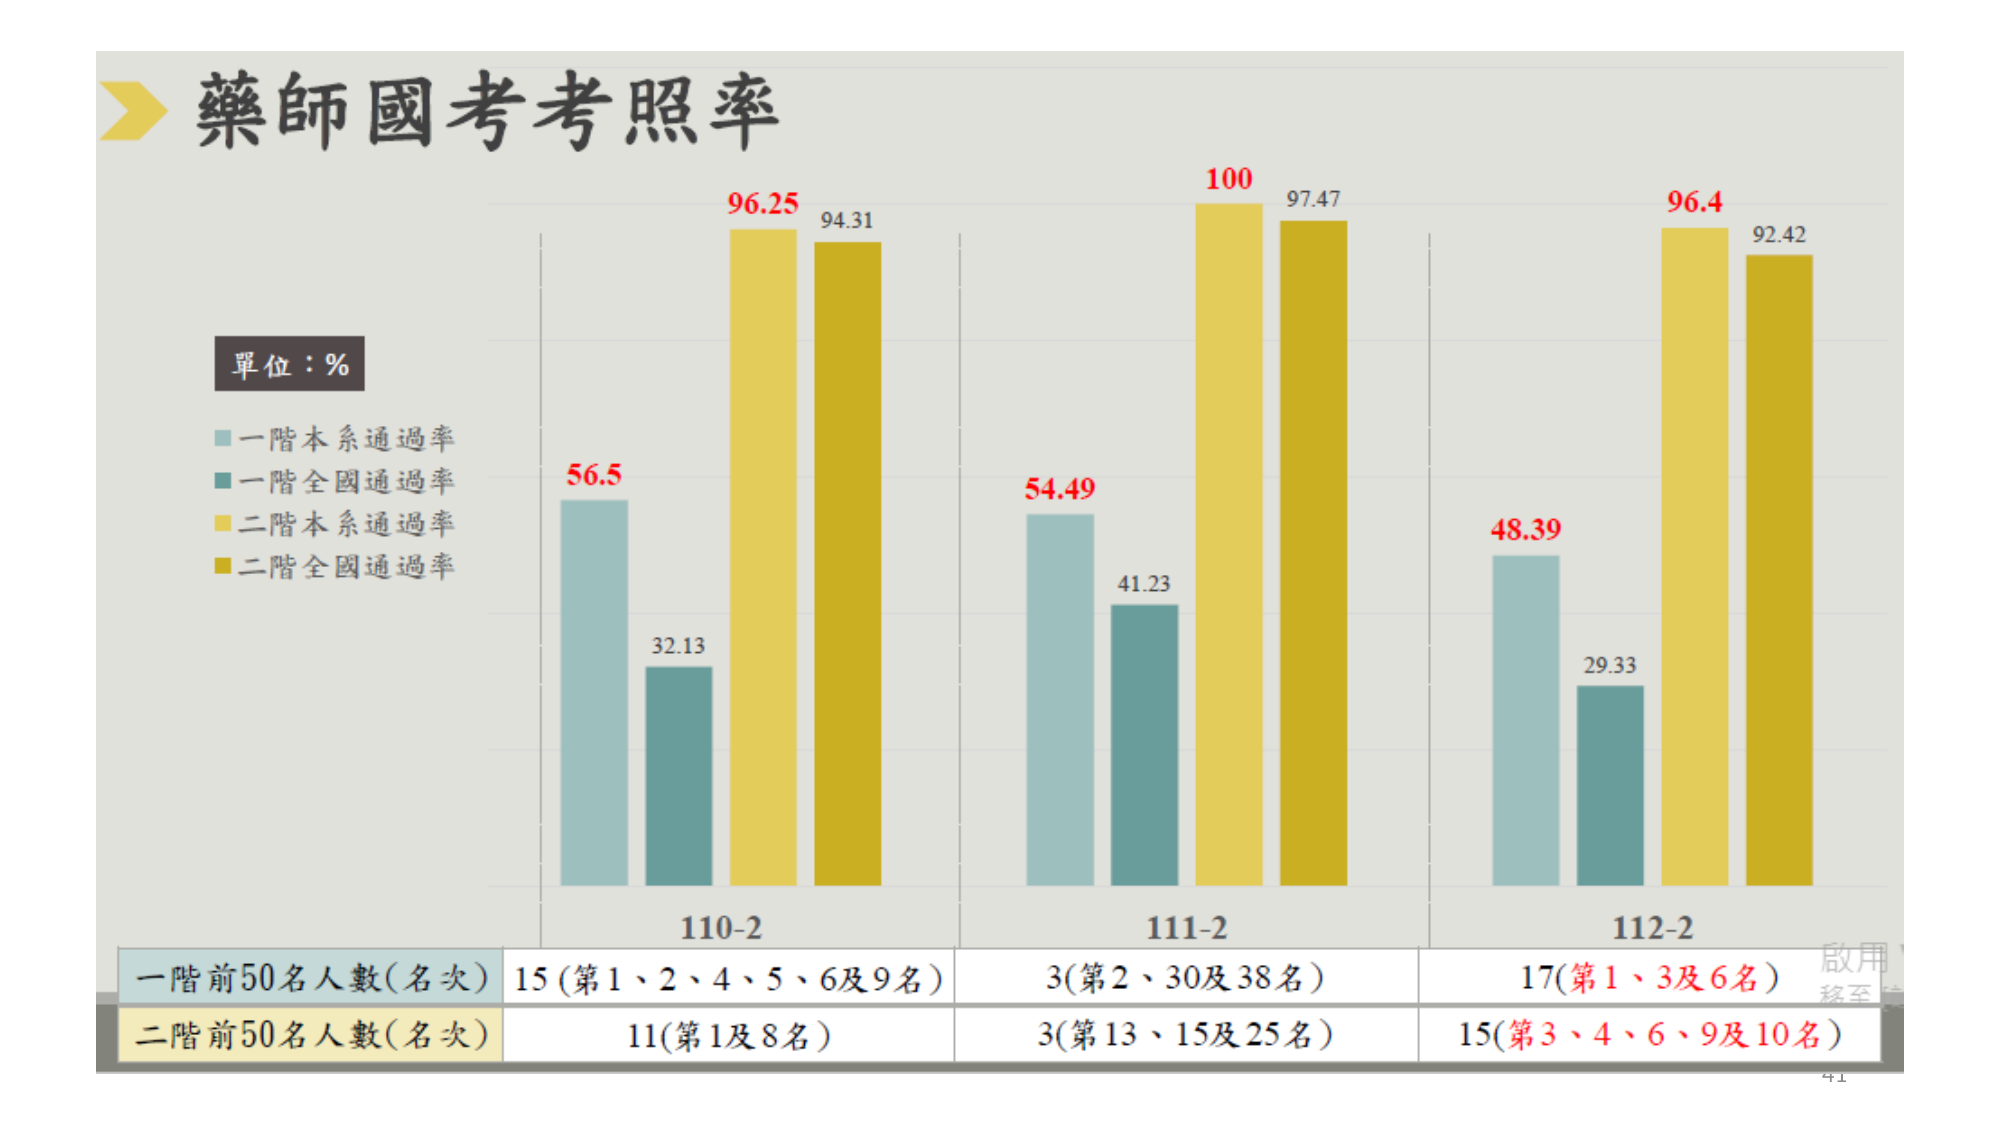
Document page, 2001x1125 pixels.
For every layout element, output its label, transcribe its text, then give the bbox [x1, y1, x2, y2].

slide_number 41 [1412, 1074, 1863, 1103]
picture [96, 51, 1904, 1074]
